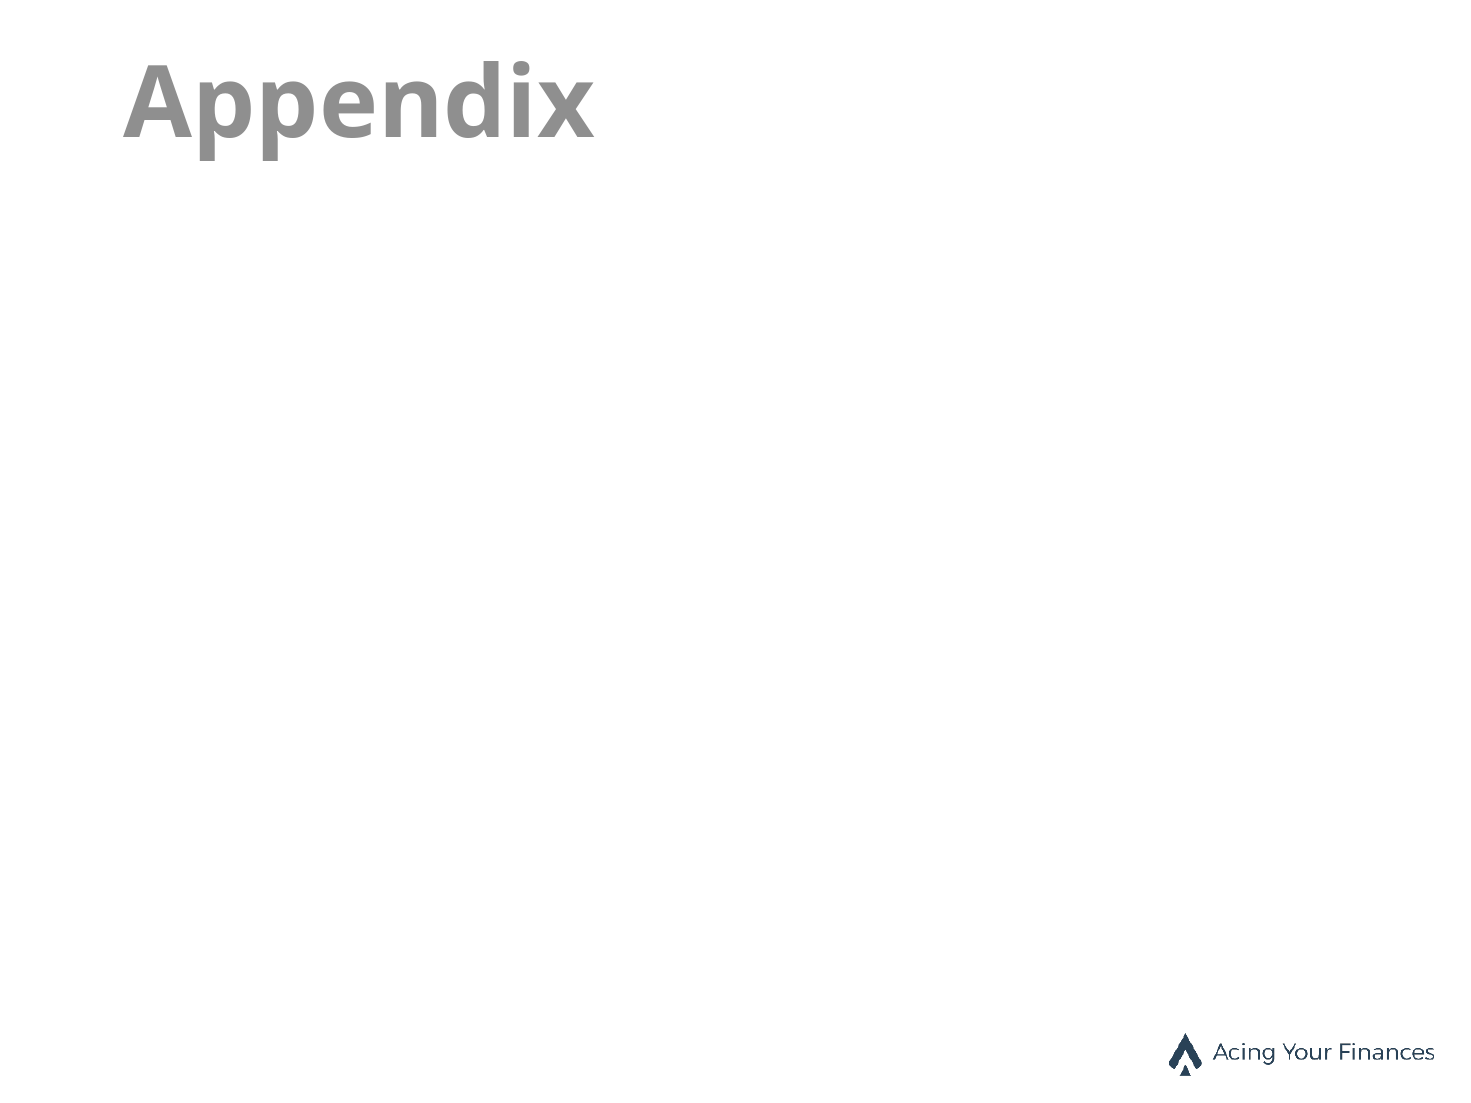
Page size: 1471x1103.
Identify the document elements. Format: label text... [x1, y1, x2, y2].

picture [1169, 1033, 1434, 1076]
title Appendix [123, 37, 1434, 160]
